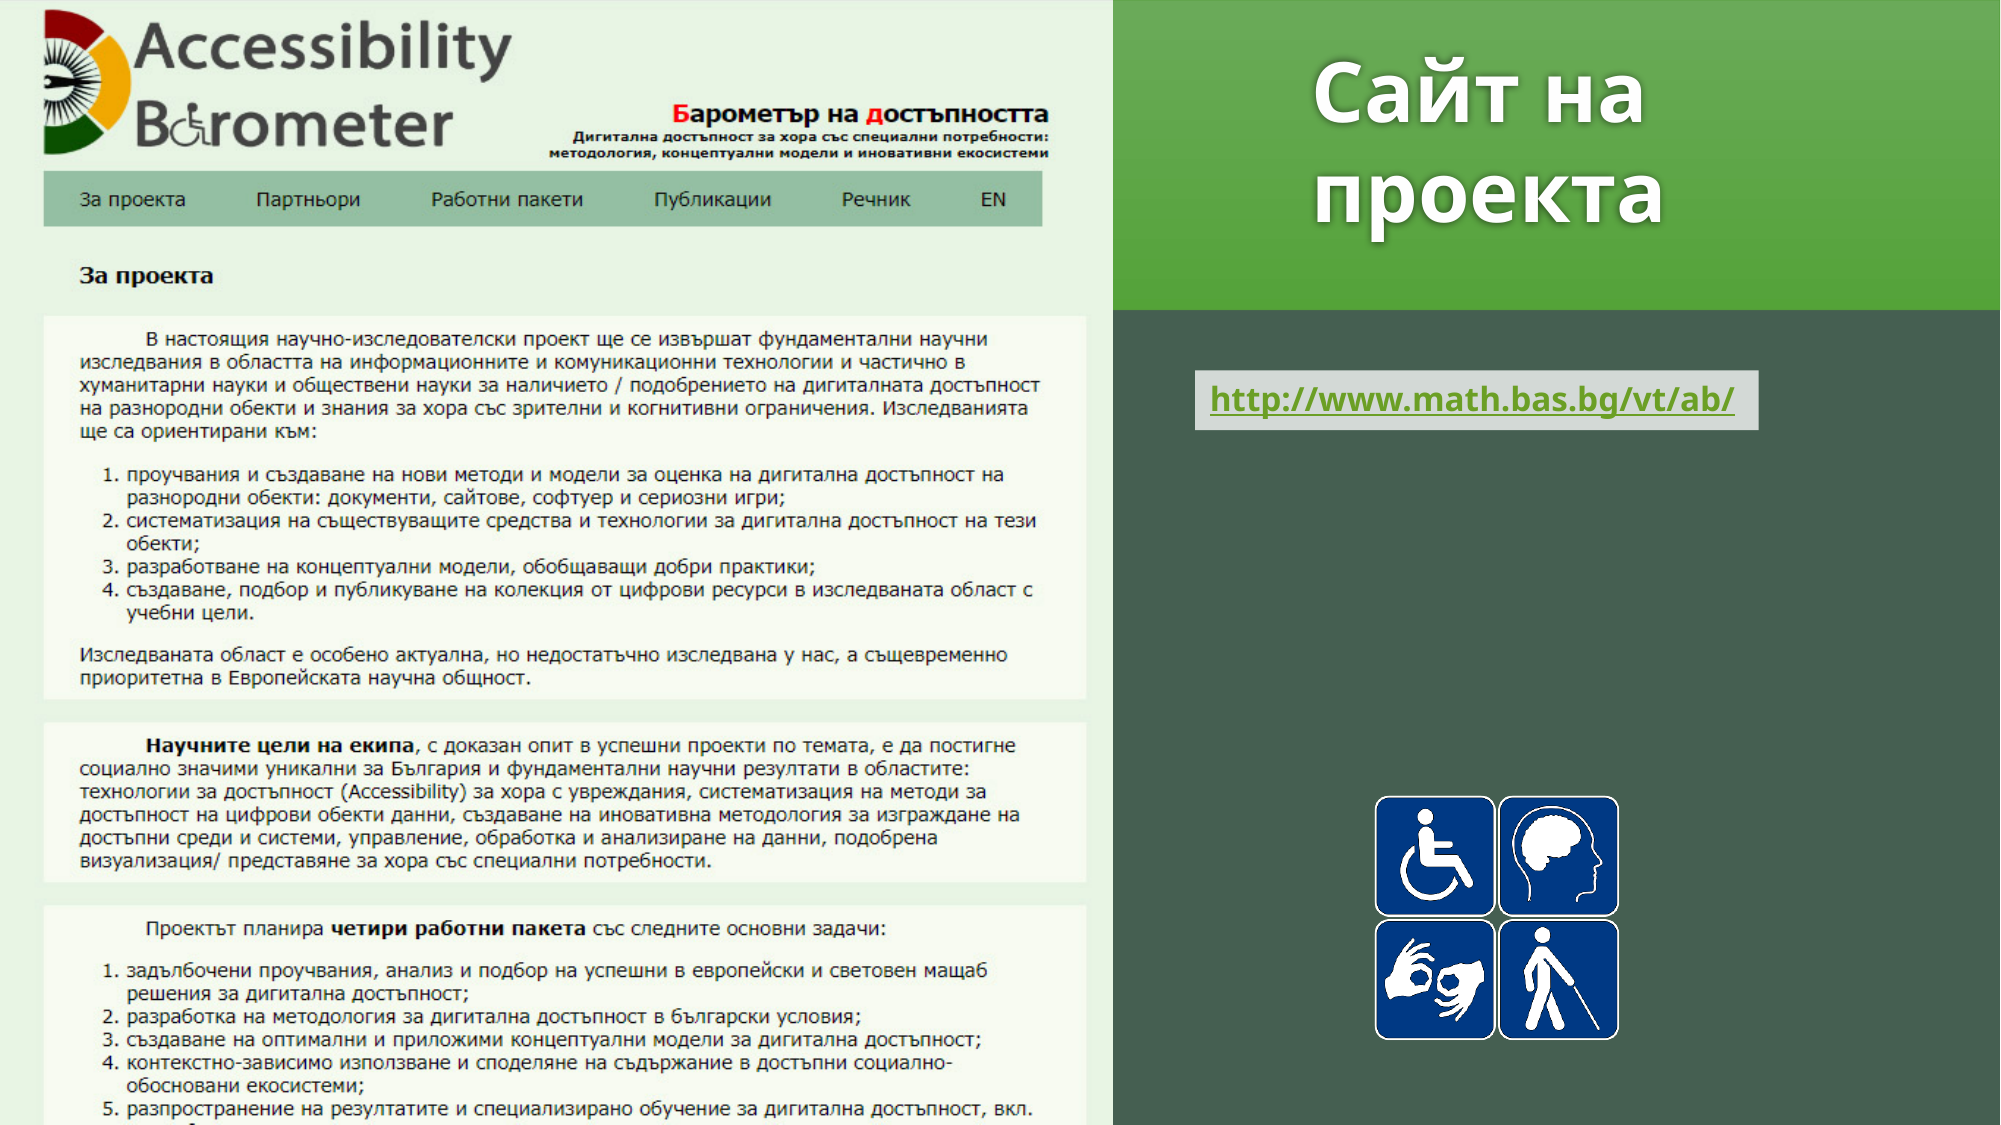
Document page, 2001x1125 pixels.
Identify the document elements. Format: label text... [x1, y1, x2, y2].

picture [0, 0, 1113, 1125]
text_box http://www.math.bas.bg/vt/ab/ [1195, 370, 1759, 431]
title Сайт на проекта [1296, 82, 1842, 247]
picture [1372, 794, 1620, 1041]
